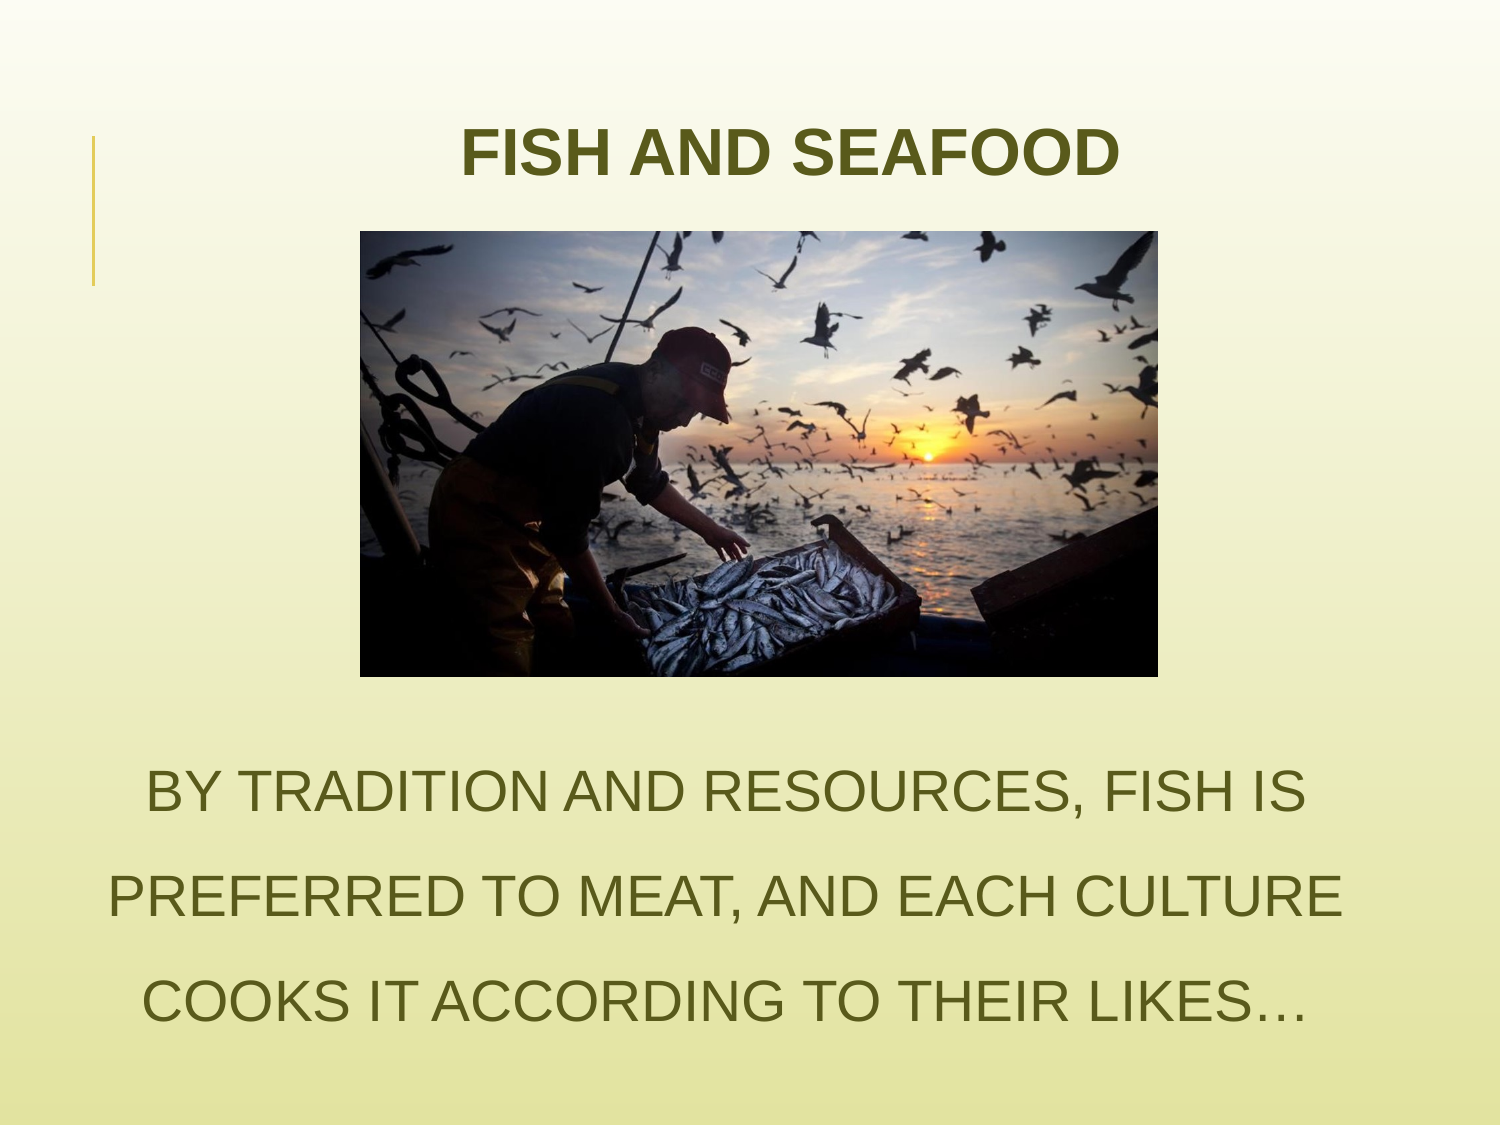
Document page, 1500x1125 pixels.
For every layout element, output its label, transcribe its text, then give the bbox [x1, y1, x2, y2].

text_box FISH AND SEAFOOD [301, 101, 1282, 197]
text_box BY TRADITION AND RESOURCES, FISH IS PREFERRED TO MEAT, AND EACH CULTURE COOKS IT ACCORDING TO THEIR LIKES… [0, 710, 1453, 1041]
picture [359, 231, 1158, 678]
